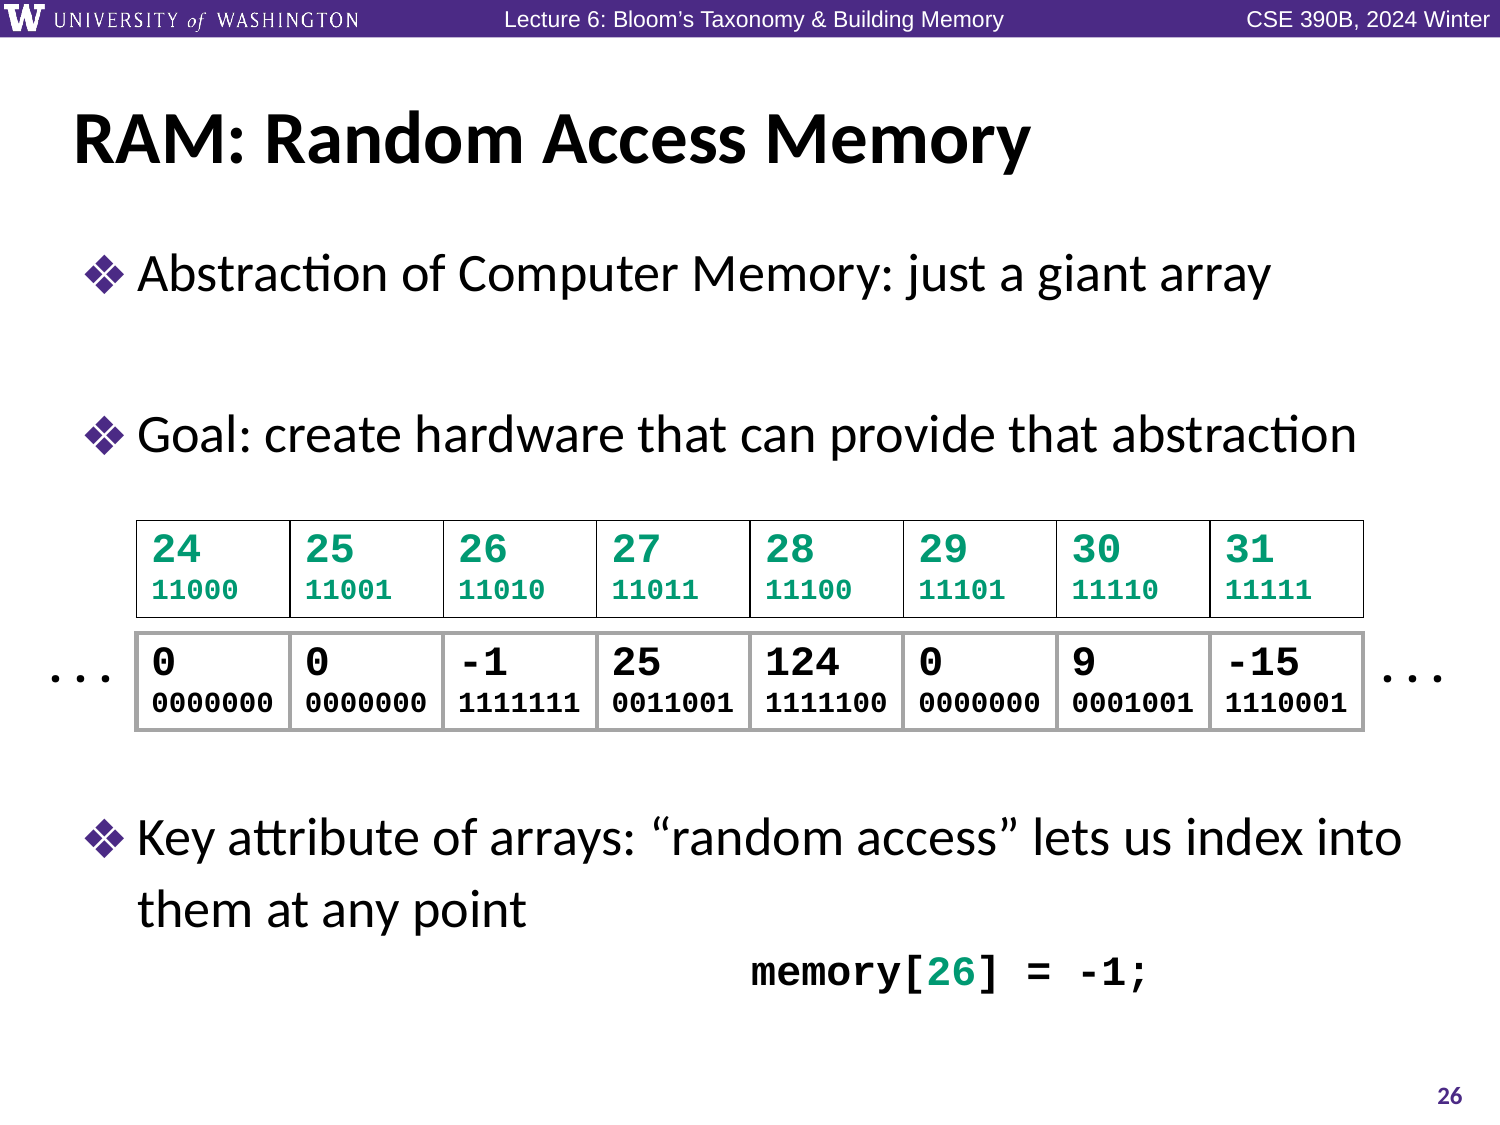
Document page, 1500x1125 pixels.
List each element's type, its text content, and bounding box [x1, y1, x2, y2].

table_header -15 1110001 [1212, 635, 1361, 728]
text_box ... [28, 633, 137, 699]
table_header 24 11000 [137, 521, 289, 617]
table_header 0 0000000 [292, 635, 441, 728]
list Abstraction of Computer Memory: just a giant array Goal: create hardware that can provide that abstraction Key attribute of arrays: “random access” lets us index into them at any point [65, 699, 1438, 1040]
text_box memory[26] = -1; [736, 936, 1205, 1002]
table_header 27 11011 [597, 521, 749, 617]
table_header 0 0000000 [905, 635, 1055, 728]
list Abstraction of Computer Memory: just a giant array Goal: create hardware that can provide that abstraction Key attribute of arrays: “random access” lets us index into them at any point [65, 223, 1438, 633]
table_header 31 11111 [1211, 521, 1363, 617]
slide_number 26 [1400, 1065, 1500, 1125]
table_header 26 11010 [444, 521, 596, 617]
table_header 9 0001001 [1059, 635, 1208, 728]
text_box ... [1360, 633, 1469, 699]
table_header 28 11100 [751, 521, 903, 617]
table_header 25 0011001 [599, 635, 748, 728]
table_header 29 11101 [904, 521, 1056, 617]
table_header 30 11110 [1057, 521, 1209, 617]
title RAM: Random Access Memory [58, 71, 1438, 197]
picture [4, 4, 358, 32]
table_header 0 0000000 [139, 635, 288, 728]
table_header 25 11001 [291, 521, 443, 617]
table_header 124 1111100 [752, 635, 901, 728]
table_header -1 1111111 [445, 635, 595, 728]
